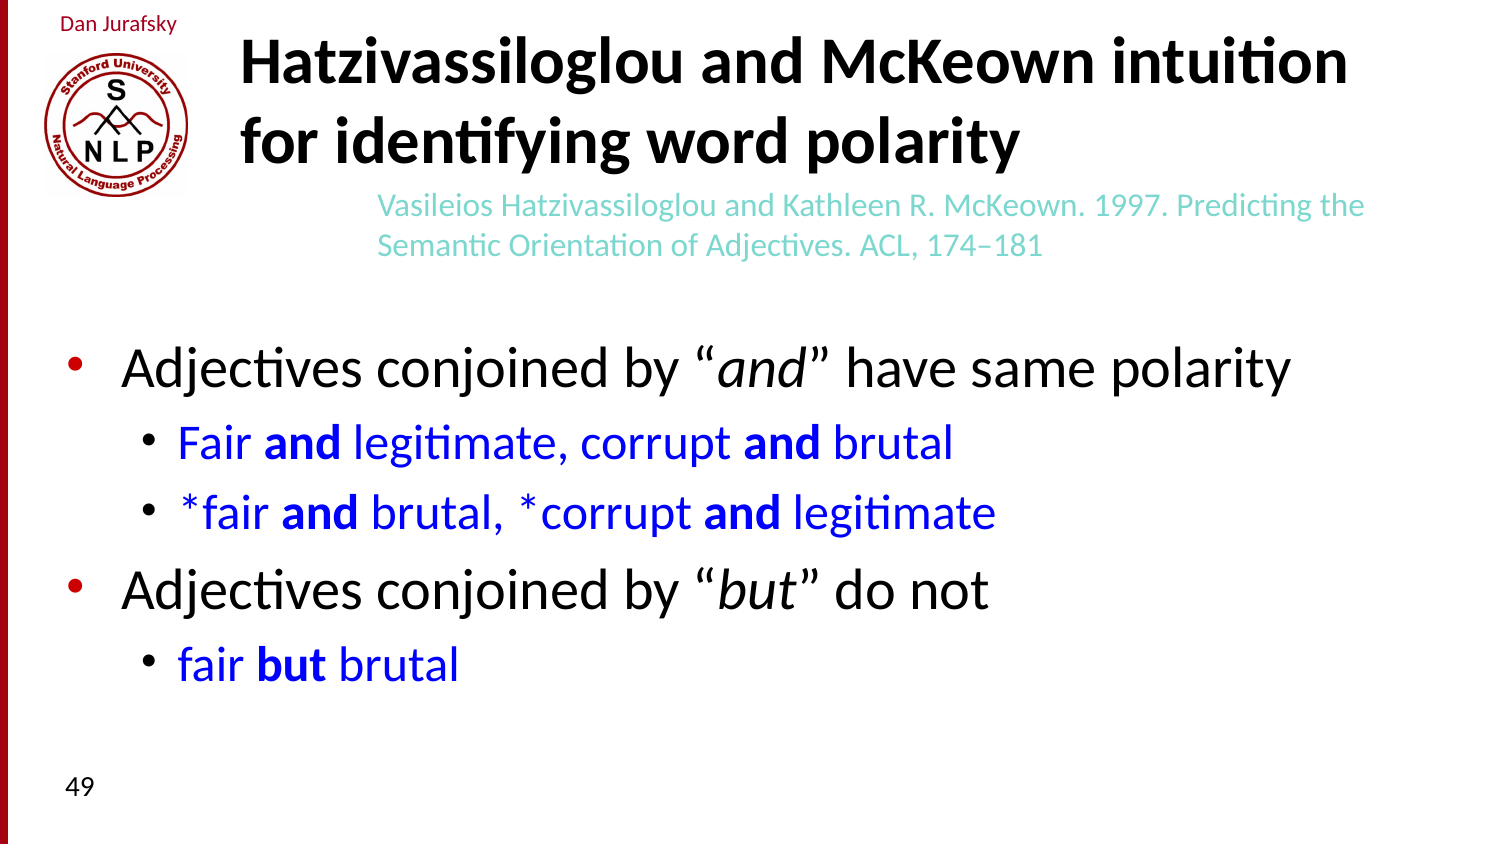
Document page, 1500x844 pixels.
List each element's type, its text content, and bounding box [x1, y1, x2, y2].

title Hatzivassiloglou and McKeown intuition for identifying word polarity [225, 62, 1450, 185]
slide_number 49 [49, 759, 376, 816]
text_box Vasileios Hatzivassiloglou and Kathleen R. McKeown. 1997. Predicting the Semantic Orientation of Adjectives. ACL, 174–181 [362, 175, 1458, 271]
picture [44, 53, 188, 197]
list Adjectives conjoined by “and” have same polarity Fair and legitimate, corrupt and brutal *fair and brutal, *corrupt and legitimate Adjectives conjoined by “but” do not fair but brutal [50, 321, 1450, 735]
